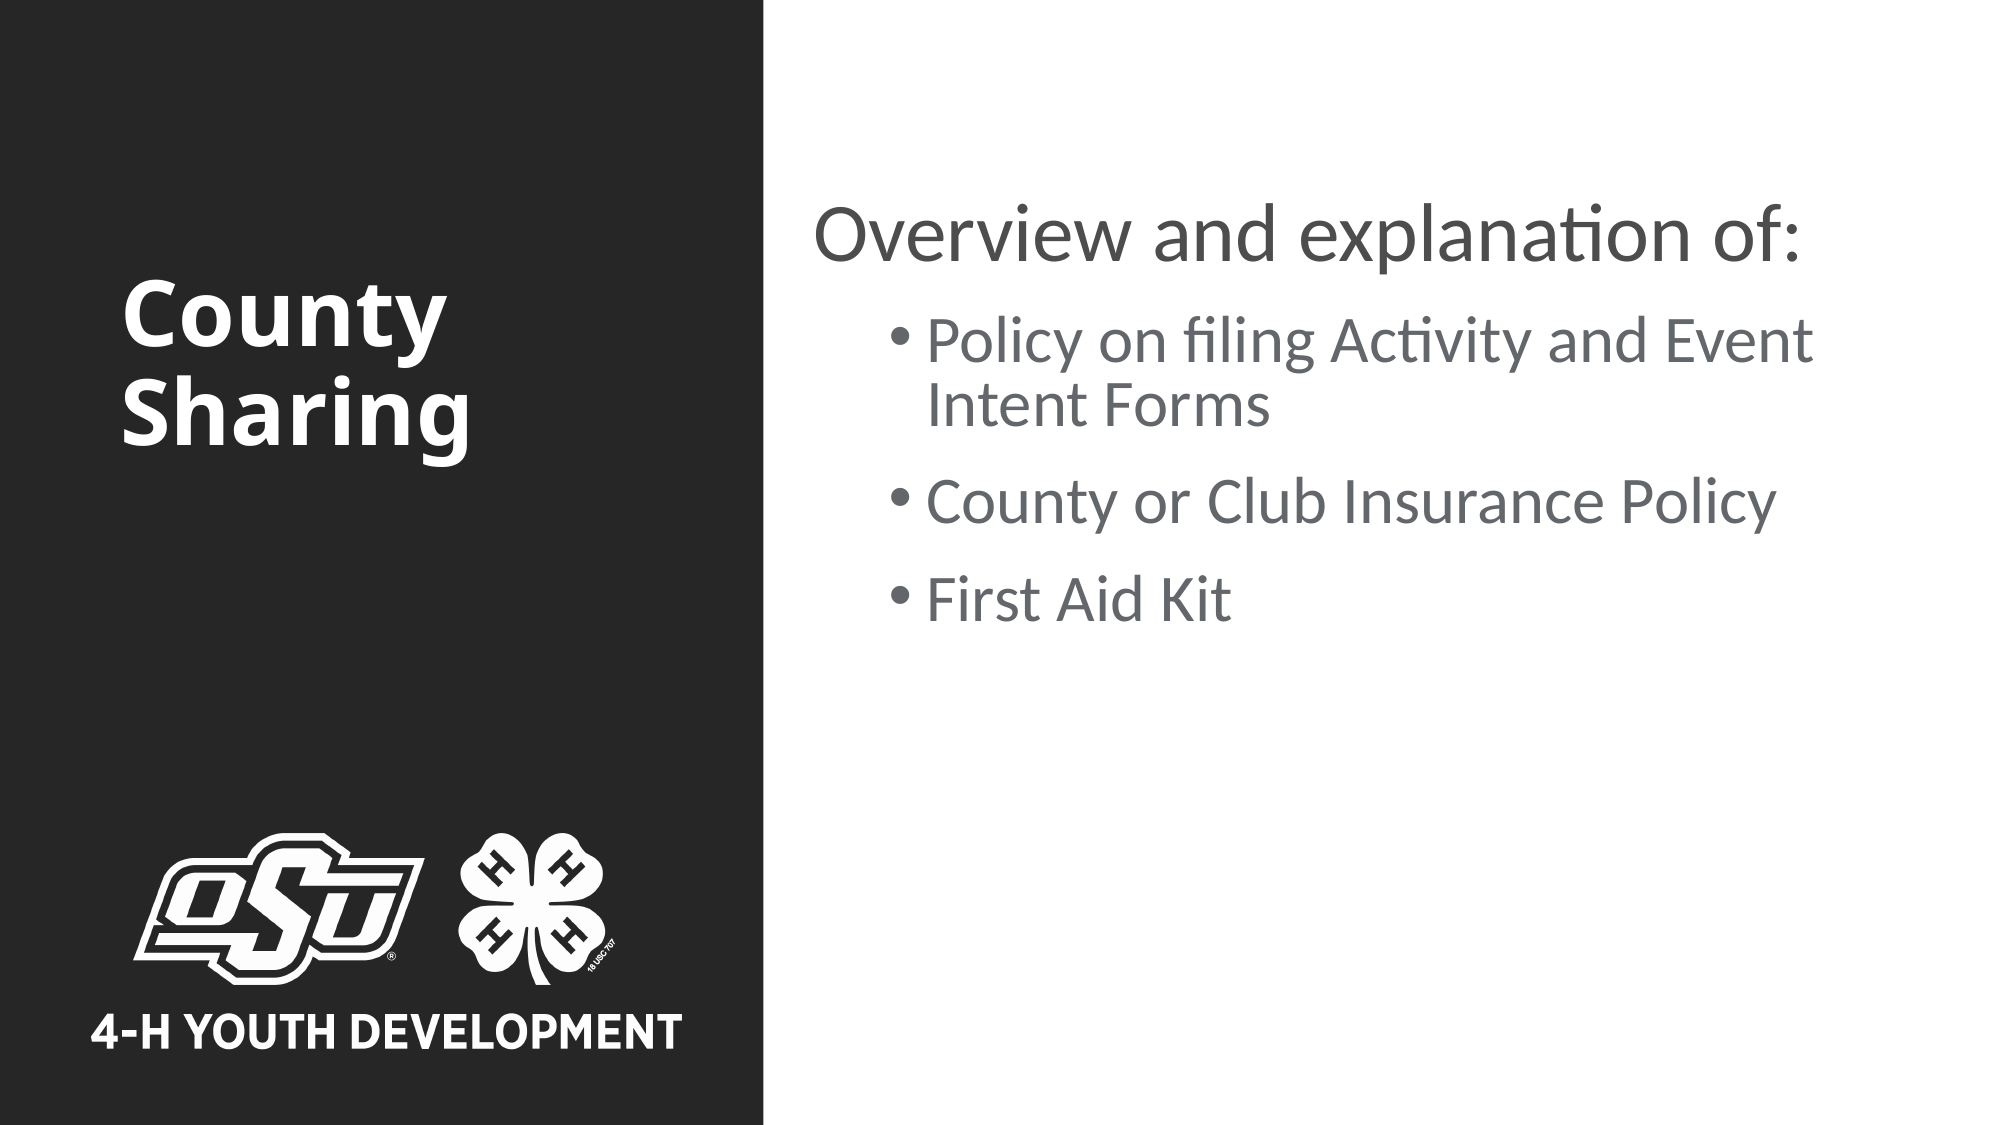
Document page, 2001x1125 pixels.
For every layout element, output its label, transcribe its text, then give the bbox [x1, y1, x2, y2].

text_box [74, 833, 683, 1081]
list Overview and explanation of: Policy on filing Activity and Event Intent Forms County or Club Insurance Policy First Aid Kit [798, 190, 1973, 935]
title County Sharing [105, 128, 683, 473]
